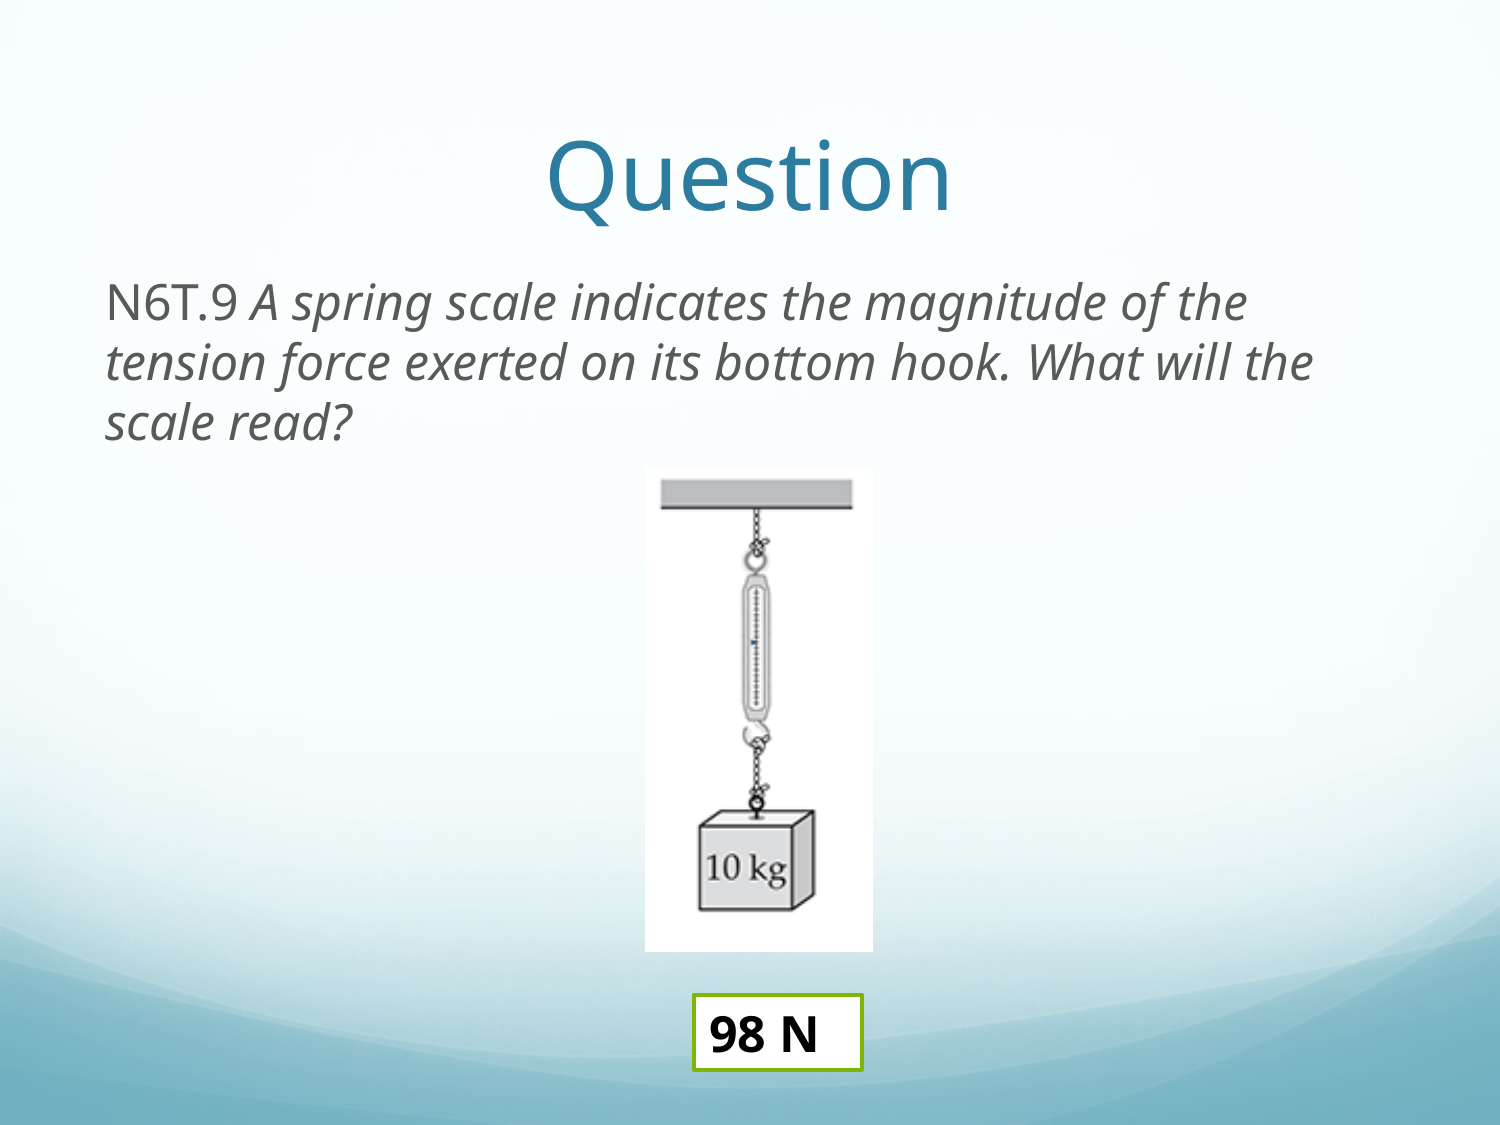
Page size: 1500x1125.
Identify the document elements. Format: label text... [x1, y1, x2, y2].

list N6T.9 A spring scale indicates the magnitude of the tension force exerted on its bottom hook. What will the scale read? [90, 262, 1410, 469]
title Question [90, 17, 1410, 237]
text_box 98 N [692, 993, 864, 1072]
picture [645, 468, 874, 953]
